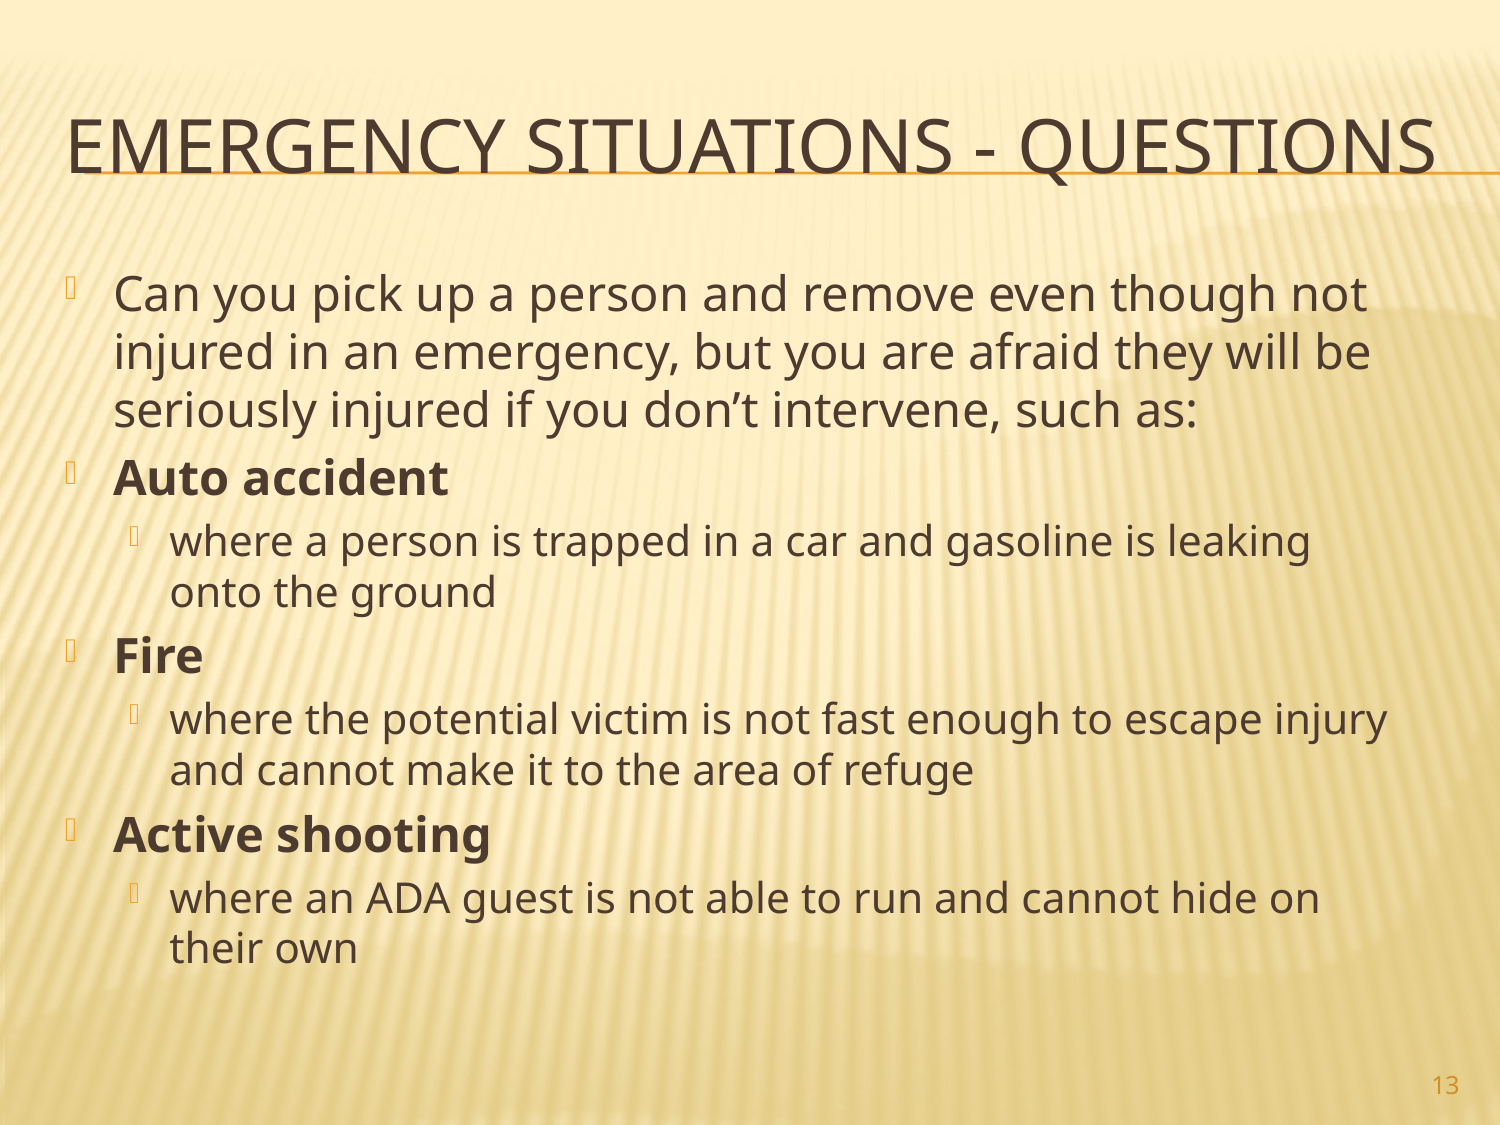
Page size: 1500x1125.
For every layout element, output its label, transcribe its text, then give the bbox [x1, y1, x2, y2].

slide_number 13 [1350, 1061, 1475, 1103]
list Can you pick up a person and remove even though not injured in an emergency, but you are afraid they will be seriously injured if you don’t intervene, such as: Auto accident where a person is trapped in a car and gasoline is leaking onto the ground Fire where the potential victim is not fast enough to escape injury and cannot make it to the area of refuge Active shooting where an ADA guest is not able to run and cannot hide on their own [50, 254, 1425, 998]
title Emergency situations - Questions [50, 75, 1475, 213]
